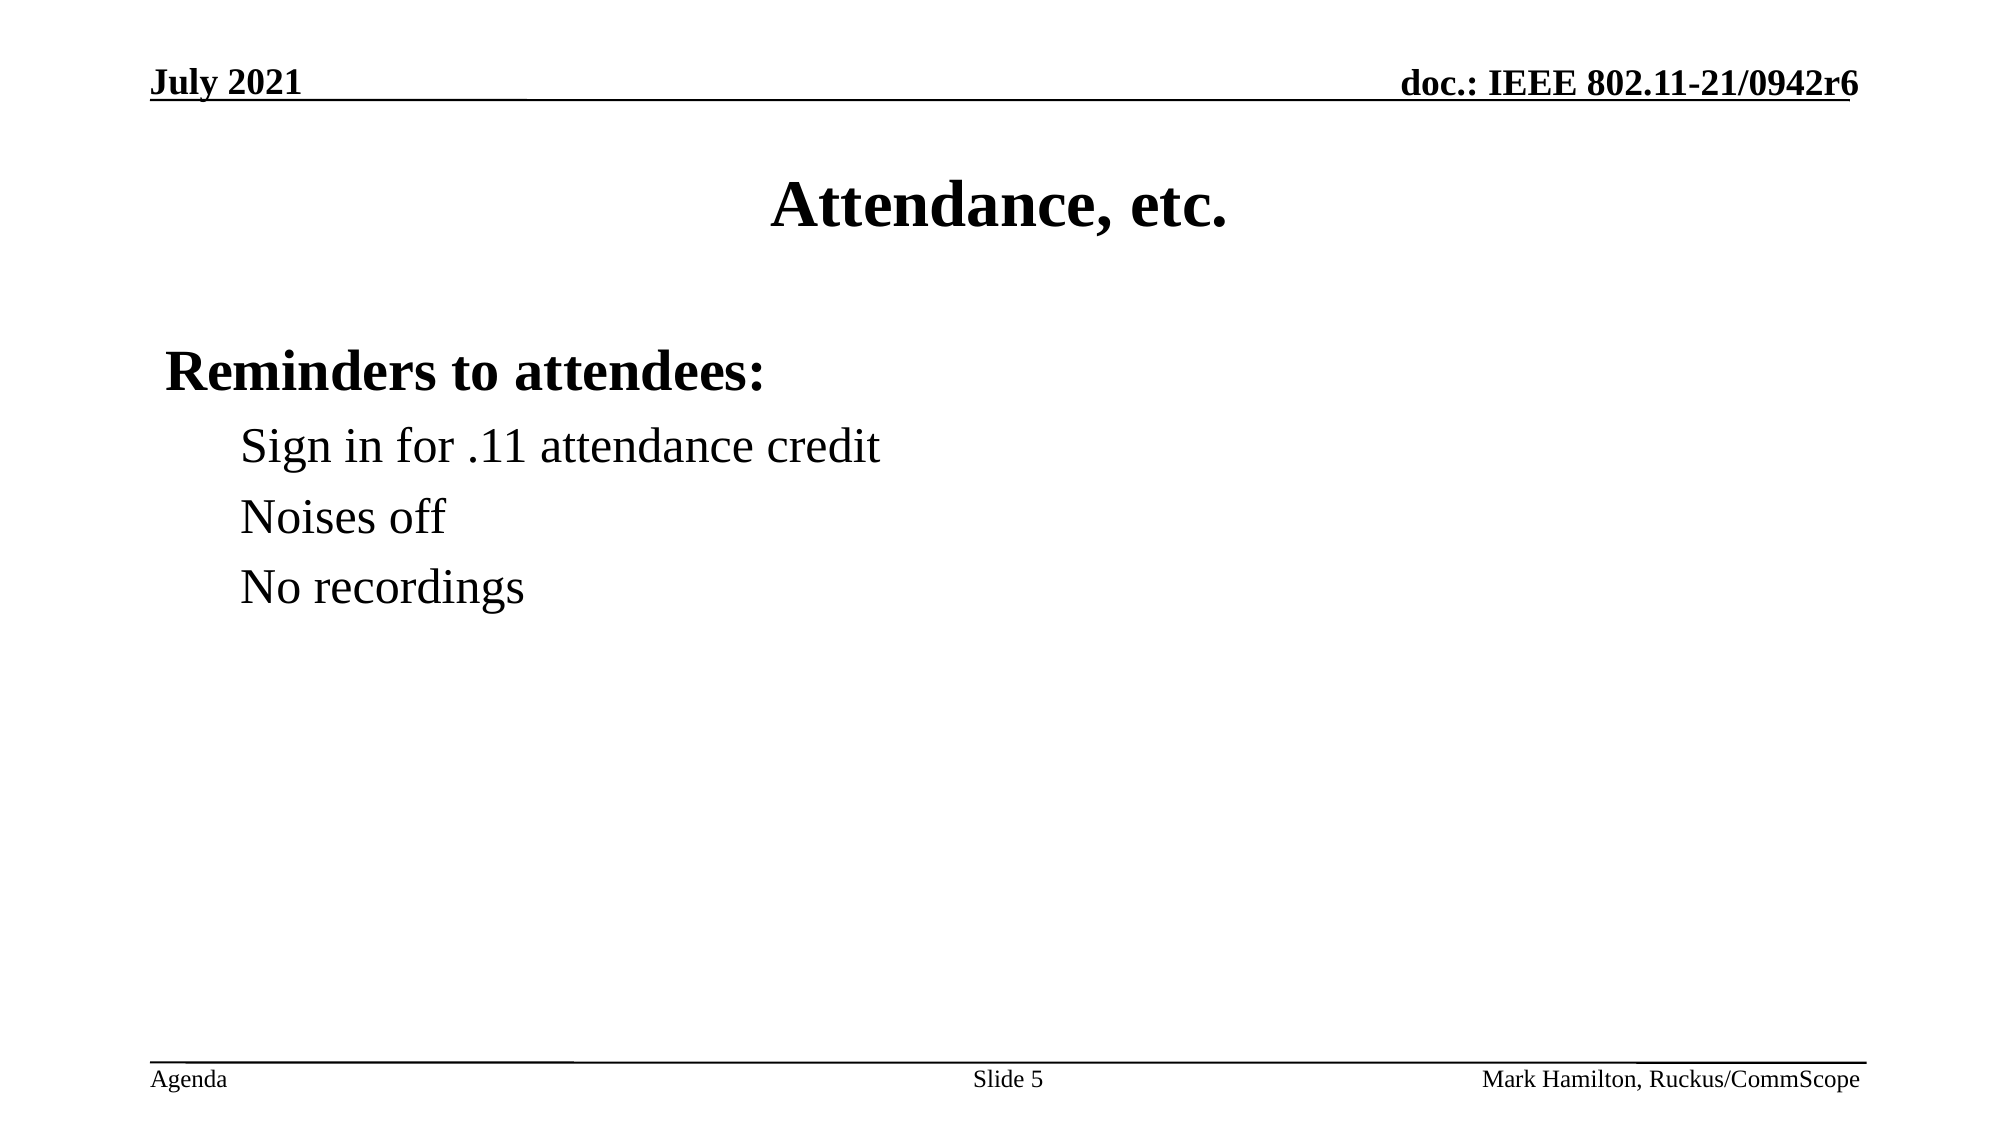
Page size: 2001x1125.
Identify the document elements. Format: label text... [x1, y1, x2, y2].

list Reminders to attendees: Sign in for .11 attendance credit Noises off No recordings [149, 324, 1850, 1000]
title Attendance, etc. [149, 112, 1850, 288]
slide_number Slide 5 [950, 1061, 1067, 1123]
